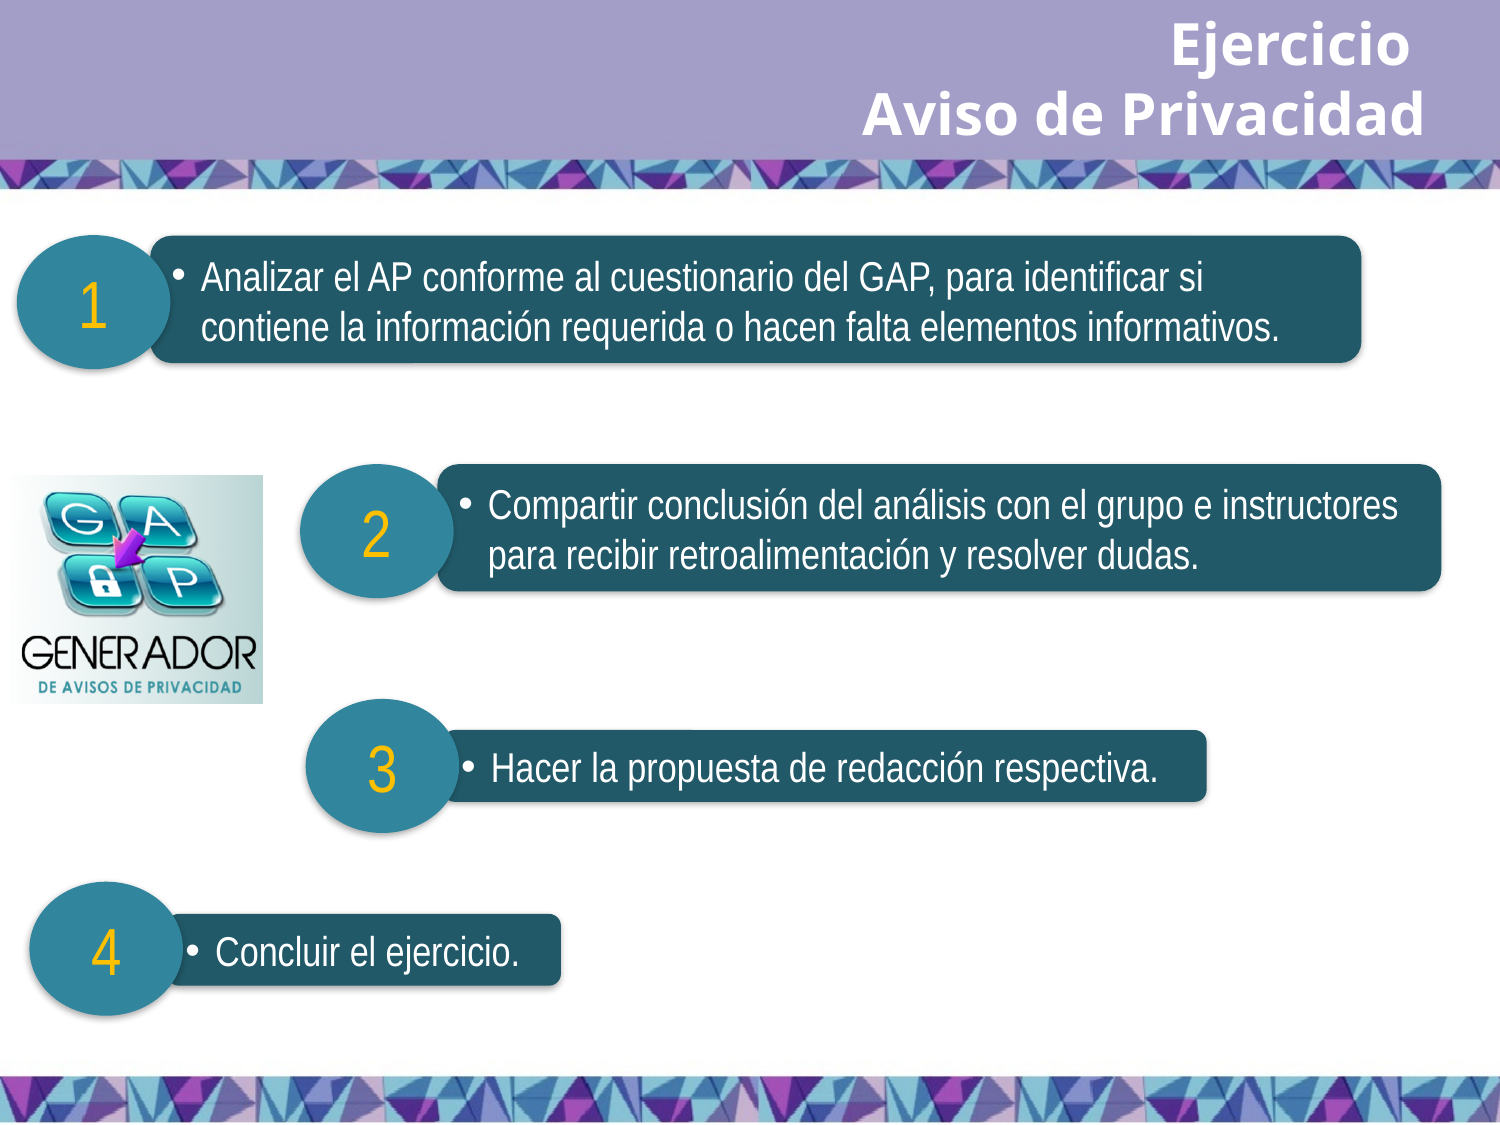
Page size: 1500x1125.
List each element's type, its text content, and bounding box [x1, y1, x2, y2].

text_box Compartir conclusión del análisis con el grupo e instructores para recibir retroalimentación y resolver dudas. [437, 464, 1442, 592]
picture [0, 0, 1500, 1125]
text_box 4 [29, 881, 183, 1016]
text_box 2 [300, 464, 454, 599]
text_box Hacer la propuesta de redacción respectiva. [451, 729, 1207, 802]
text_box Ejercicio Aviso de Privacidad [454, 0, 1442, 155]
text_box 1 [16, 235, 171, 370]
text_box 3 [305, 698, 460, 833]
text_box Analizar el AP conforme al cuestionario del GAP, para identificar si contiene la información requerida o hacen falta elementos informativos. [150, 235, 1362, 364]
text_box Concluir el ejercicio. [177, 913, 561, 986]
